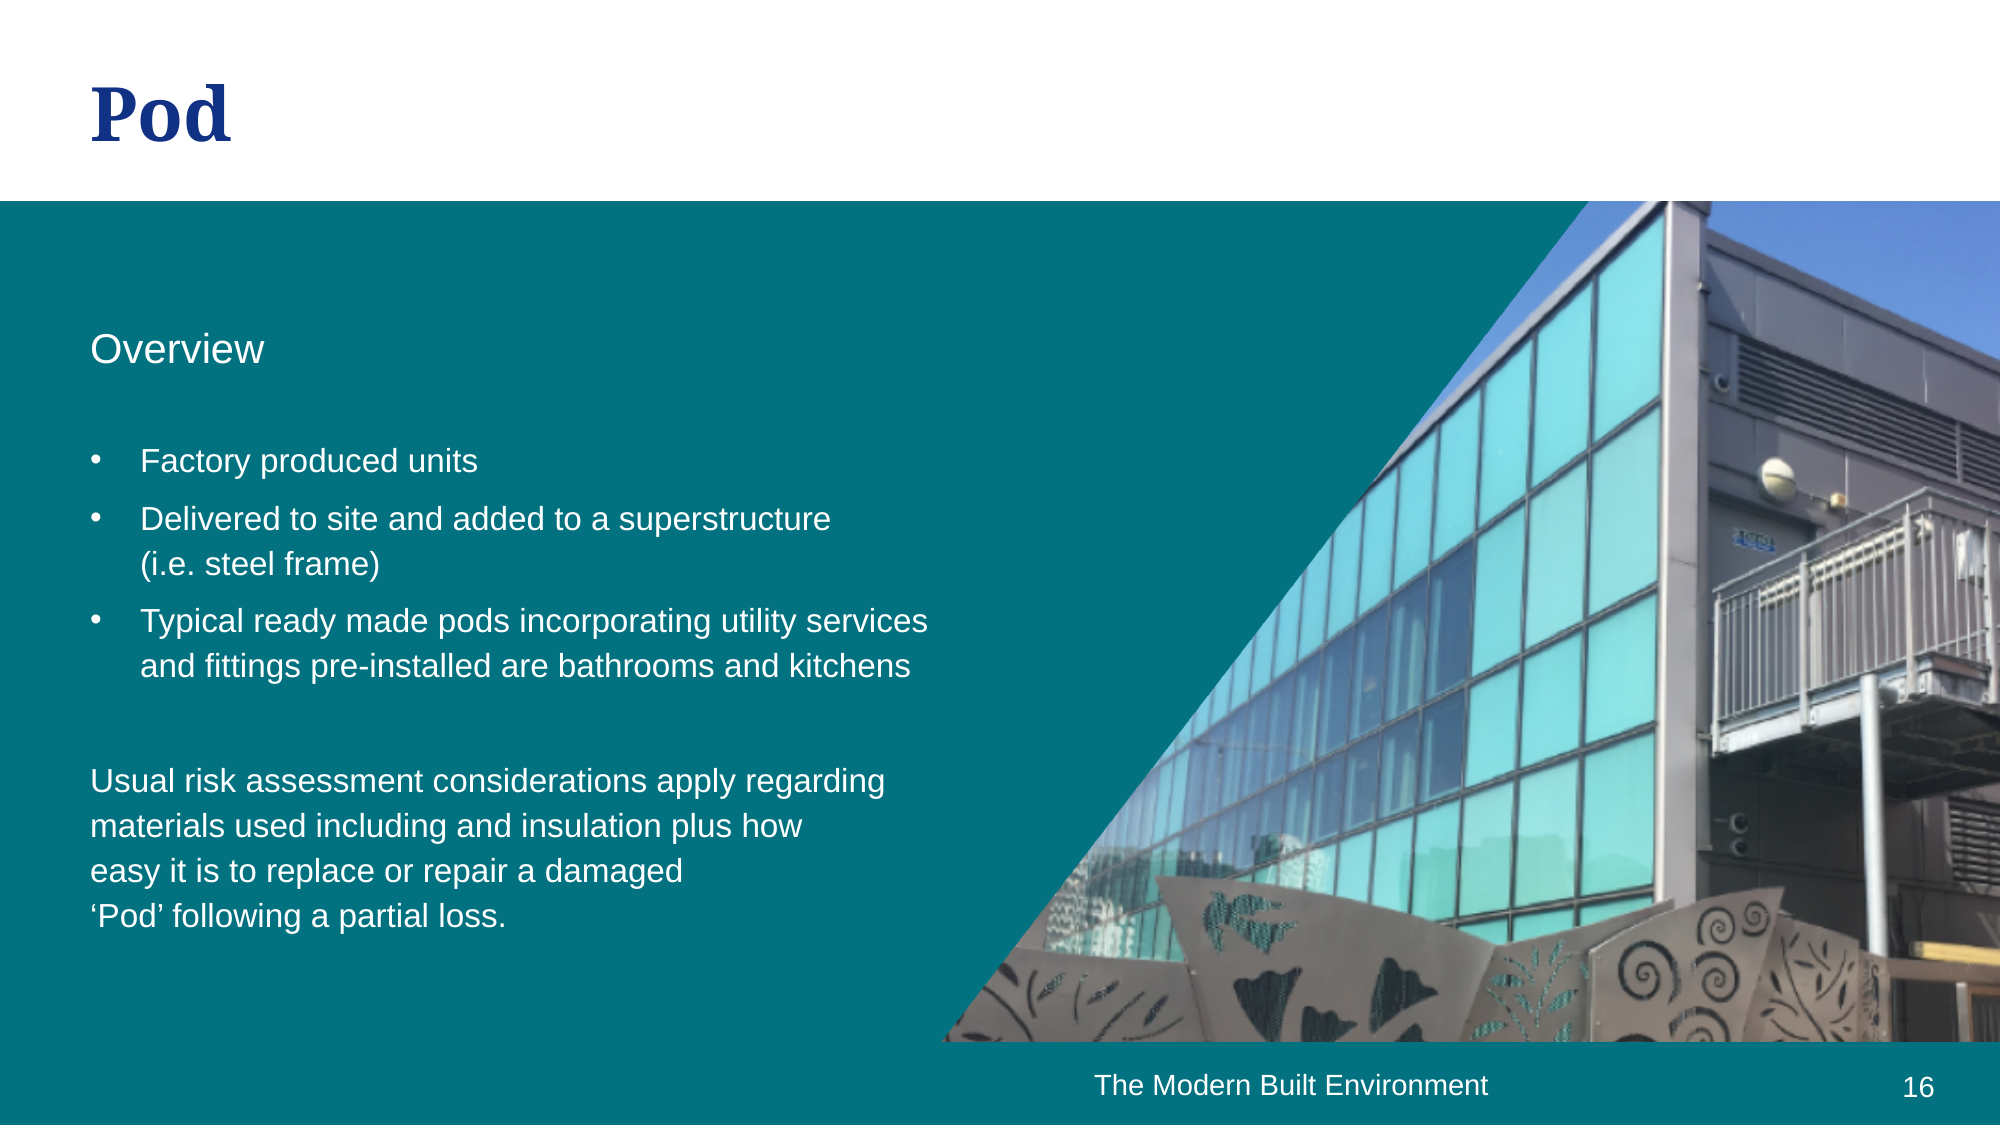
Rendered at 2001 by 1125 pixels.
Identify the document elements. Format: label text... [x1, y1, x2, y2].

text_box Pod [90, 66, 1923, 197]
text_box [0, 201, 2000, 1125]
